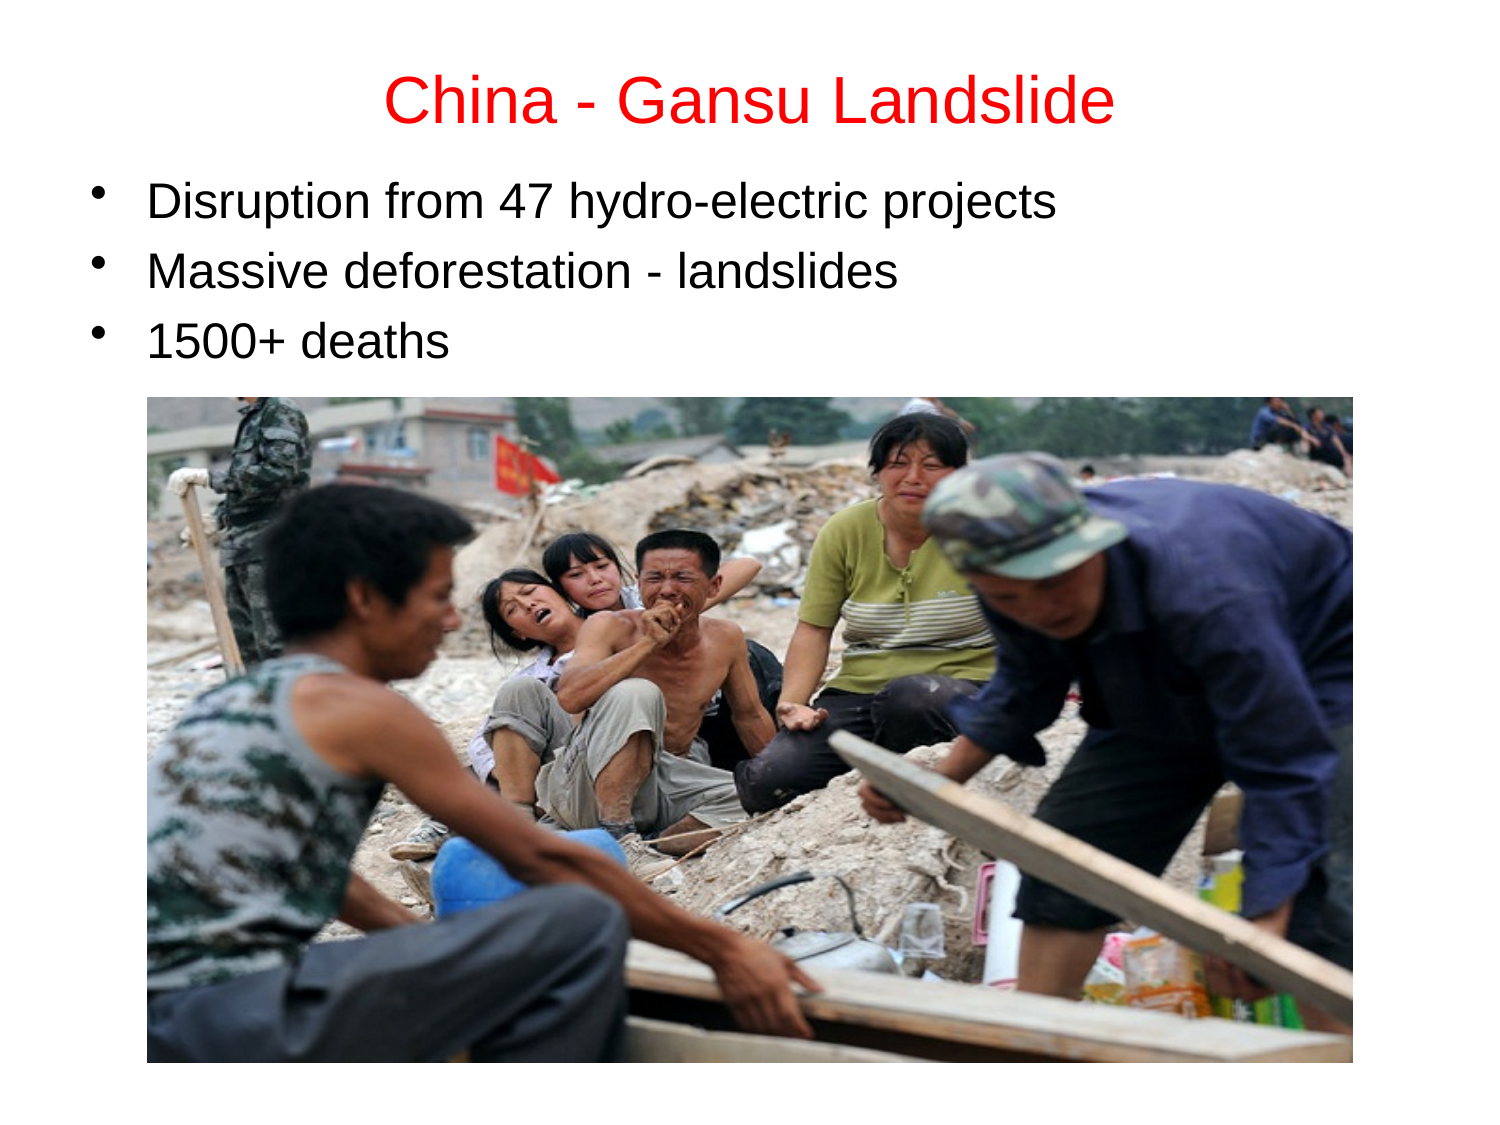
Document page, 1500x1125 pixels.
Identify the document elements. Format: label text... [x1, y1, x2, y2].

title China - Gansu Landslide [75, 45, 1425, 149]
list Disruption from 47 hydro-electric projects Massive deforestation - landslides 1500+ deaths [75, 160, 1425, 1005]
picture [147, 397, 1353, 1063]
